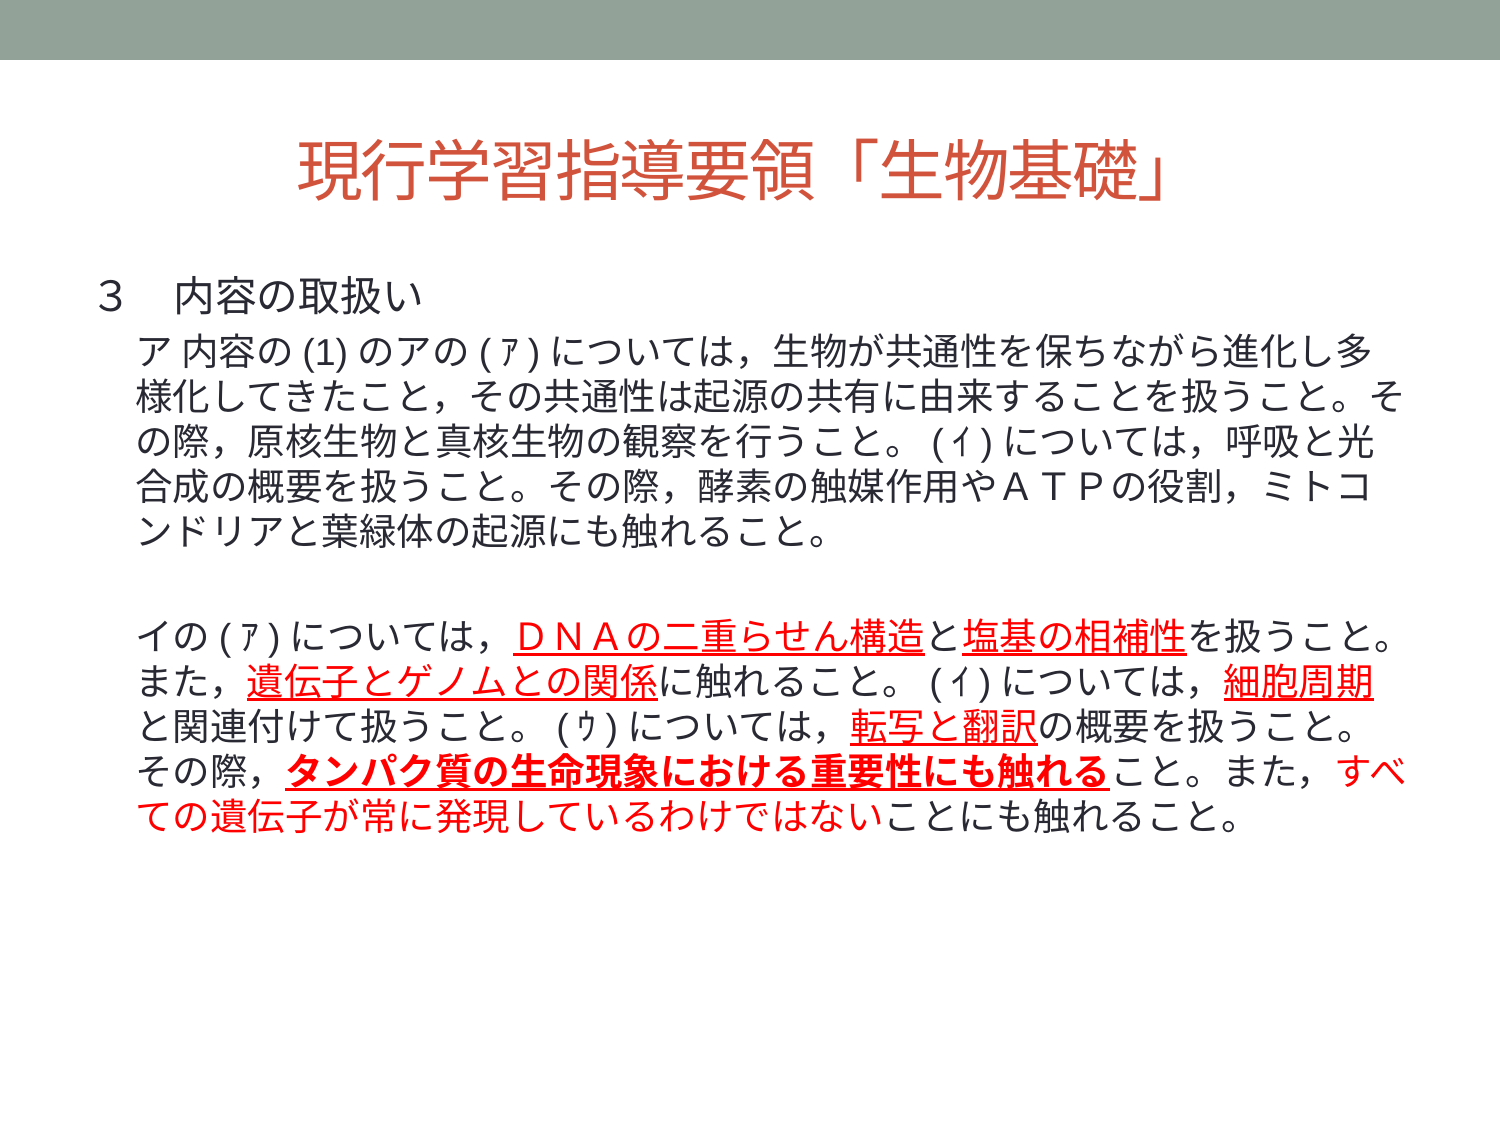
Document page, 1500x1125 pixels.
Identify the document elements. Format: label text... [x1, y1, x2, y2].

title 現行学習指導要領「生物基礎」 [75, 87, 1425, 250]
list ３ 内容の取扱い ア 内容の(1)のアの(ｱ)については，生物が共通性を保ちながら進化し多様化してきたこと，その共通性は起源の共有に由来することを扱うこと。その際，原核生物と真核生物の観察を行うこと。(ｲ)については，呼吸と光合成の概要を扱うこと。その際，酵素の触媒作用やＡＴＰの役割，ミトコンドリアと葉緑体の起源にも触れること。 イの(ｱ)については，ＤＮＡの二重らせん構造と塩基の相補性を扱うこと。また，遺伝子とゲノムとの関係に触れること。(ｲ)については，細胞周期と関連付けて扱うこと。(ｳ)については，転写と翻訳の概要を扱うこと。その際，タンパク質の生命現象における重要性にも触れること。また，すべての遺伝子が常に発現しているわけではないことにも触れること。 [75, 262, 1425, 1063]
